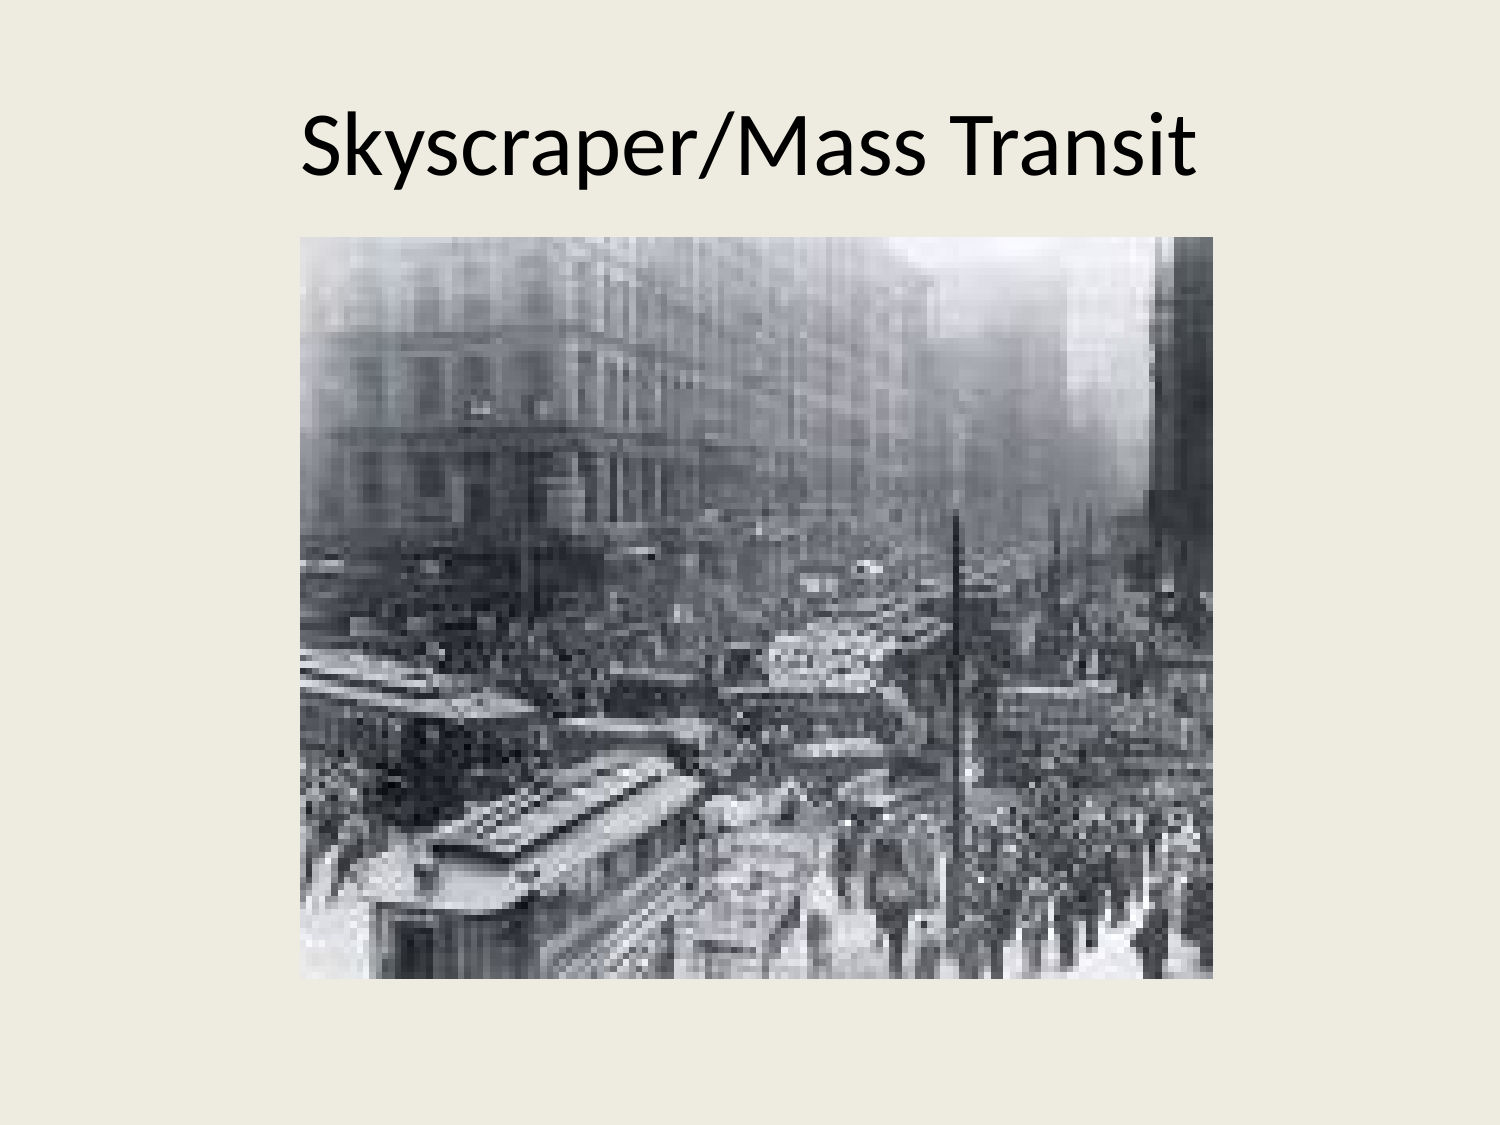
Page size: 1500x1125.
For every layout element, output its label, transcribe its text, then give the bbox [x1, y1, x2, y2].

title Skyscraper/Mass Transit [75, 45, 1425, 233]
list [299, 237, 1213, 980]
